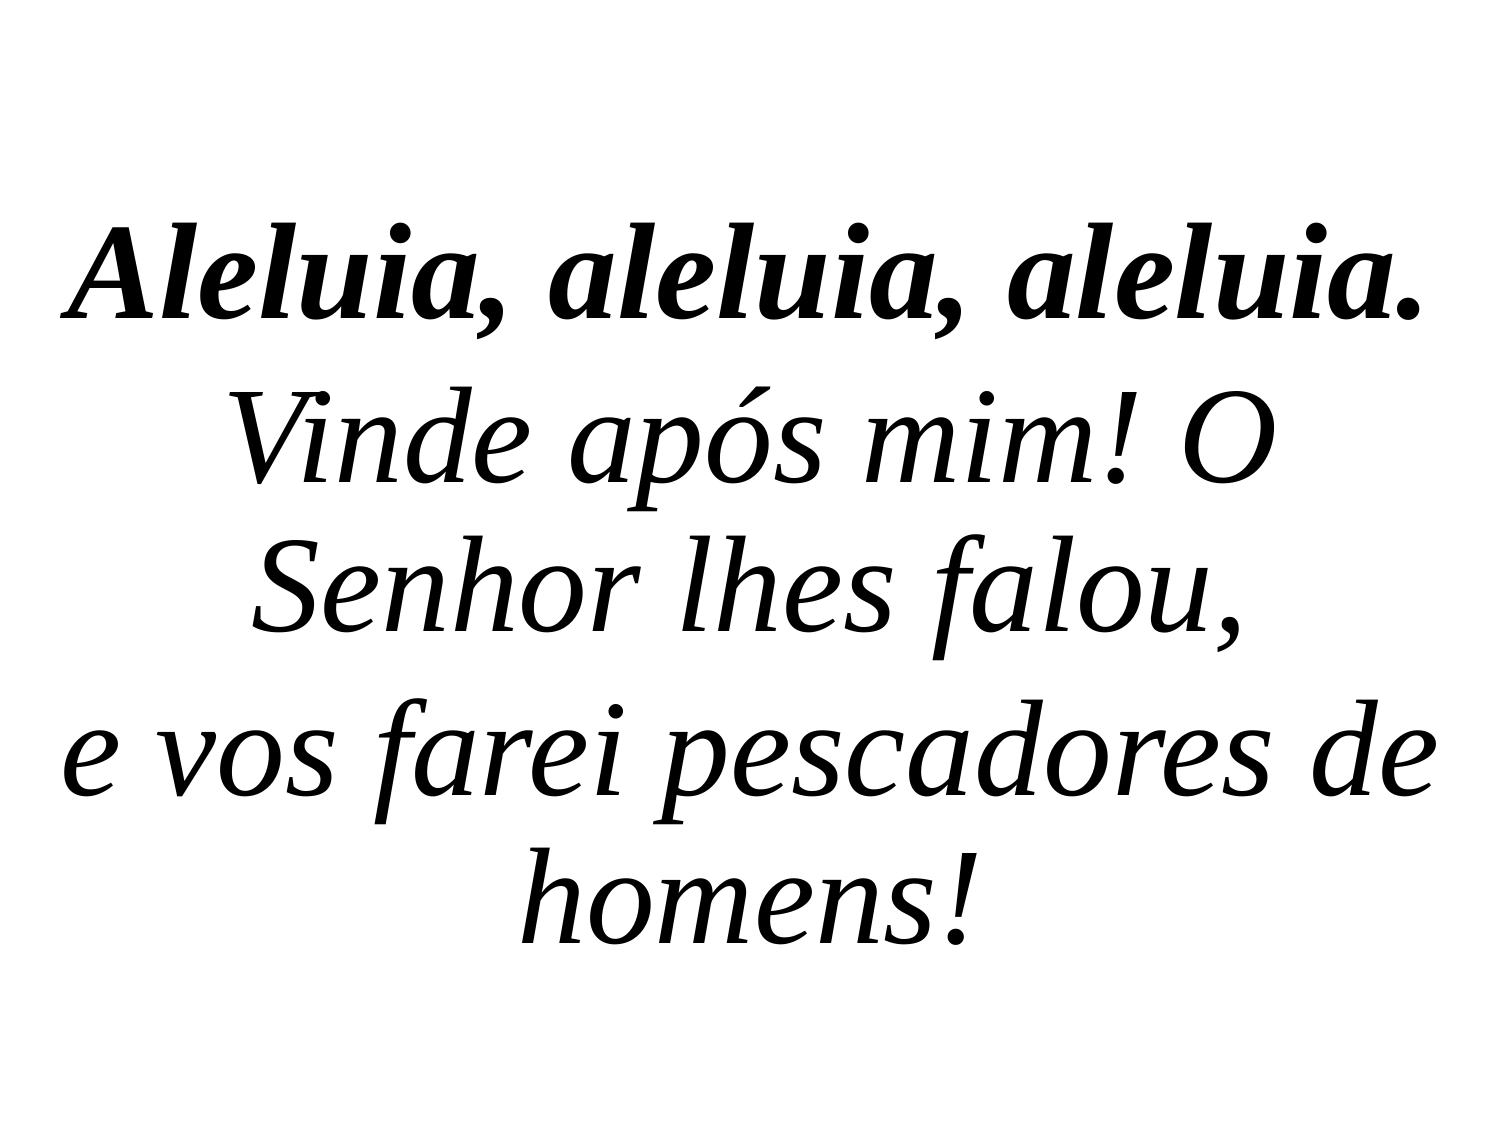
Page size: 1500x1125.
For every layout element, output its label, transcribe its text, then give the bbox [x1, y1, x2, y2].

list Aleluia, aleluia, aleluia. Vinde após mim! O Senhor lhes falou, e vos farei pescadores de homens! [39, 92, 1462, 1082]
